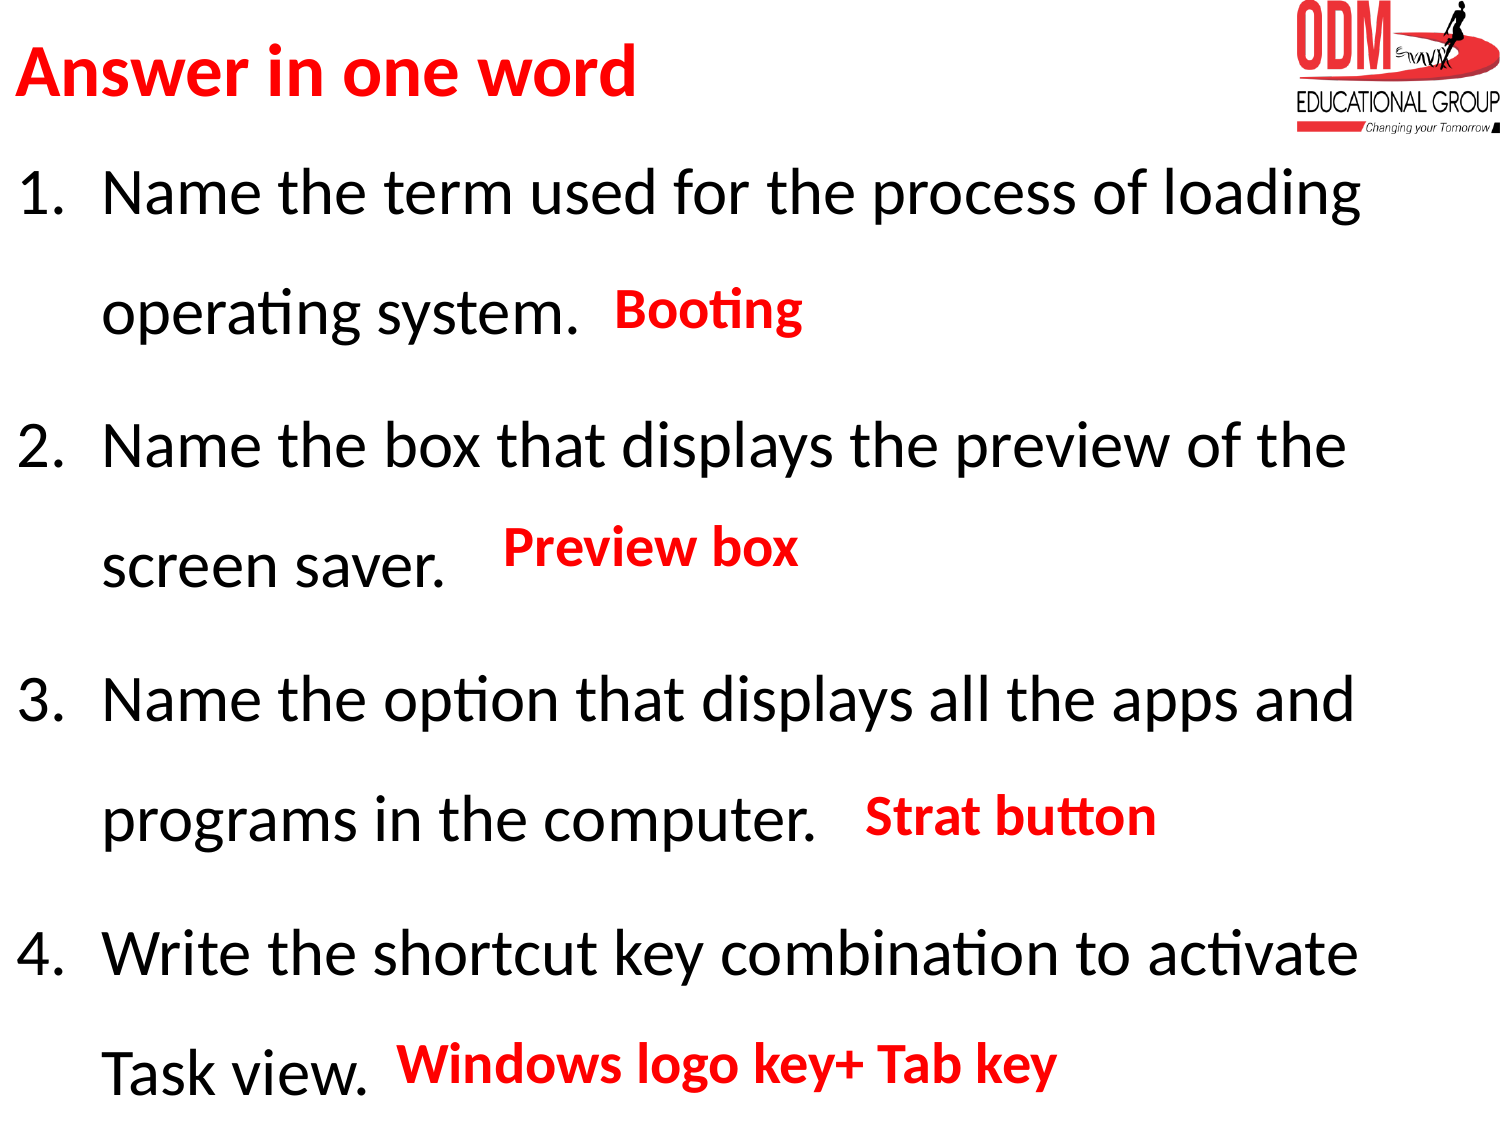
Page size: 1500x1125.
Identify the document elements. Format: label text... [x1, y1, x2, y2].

picture [1297, 0, 1500, 134]
text_box Preview box [489, 500, 990, 586]
title Answer in one word [0, 0, 1263, 134]
list Name the term used for the process of loading operating system. Name the box that displays the preview of the screen saver. Name the option that displays all the apps and programs in the computer. Write the shortcut key combination to activate Task view. [1, 99, 1477, 1125]
text_box Windows logo key+ Tab key [381, 1018, 1238, 1103]
text_box Strat button [851, 769, 1352, 855]
text_box Booting [600, 262, 1100, 348]
